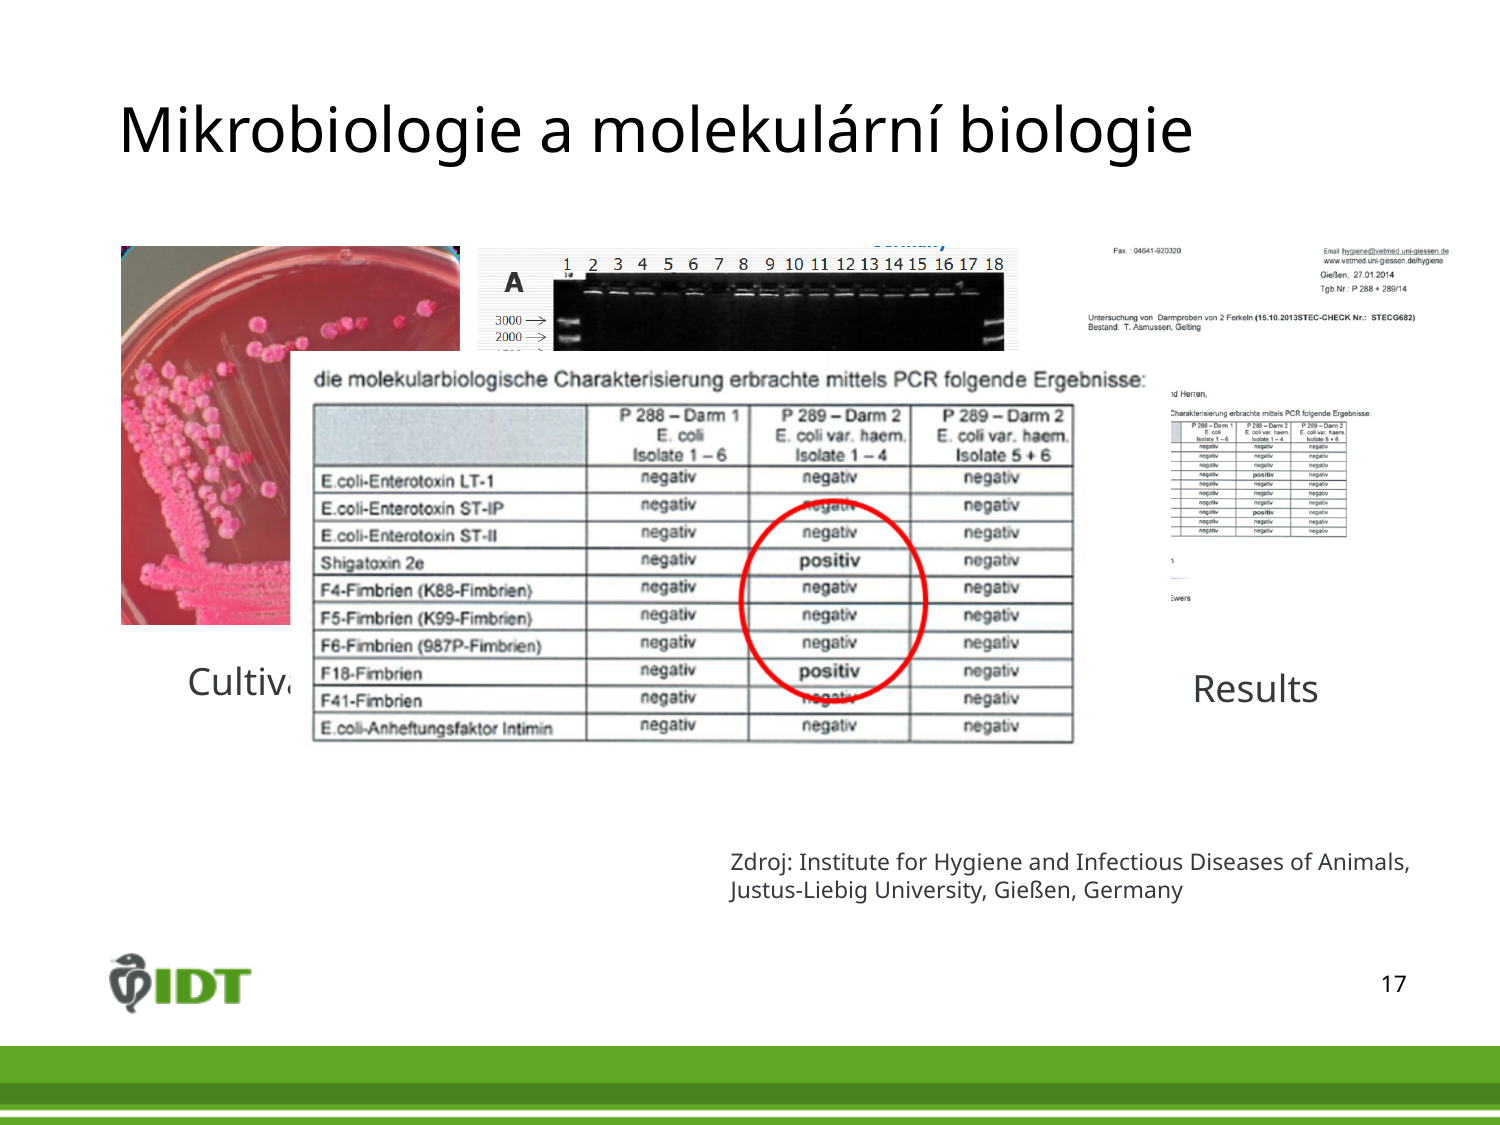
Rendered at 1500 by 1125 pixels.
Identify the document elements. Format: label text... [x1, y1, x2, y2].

text_box Cultivation [116, 650, 290, 711]
title Mikrobiologie a molekulární biologie [104, 82, 1401, 184]
text_box Zdroj: Institute for Hygiene and Infectious Diseases of Animals, Justus-Liebig University, Gießen, Germany [715, 840, 1466, 911]
picture [121, 246, 1457, 772]
picture [0, 1046, 1500, 1125]
picture [108, 952, 253, 1015]
text_box Results [1172, 657, 1418, 718]
